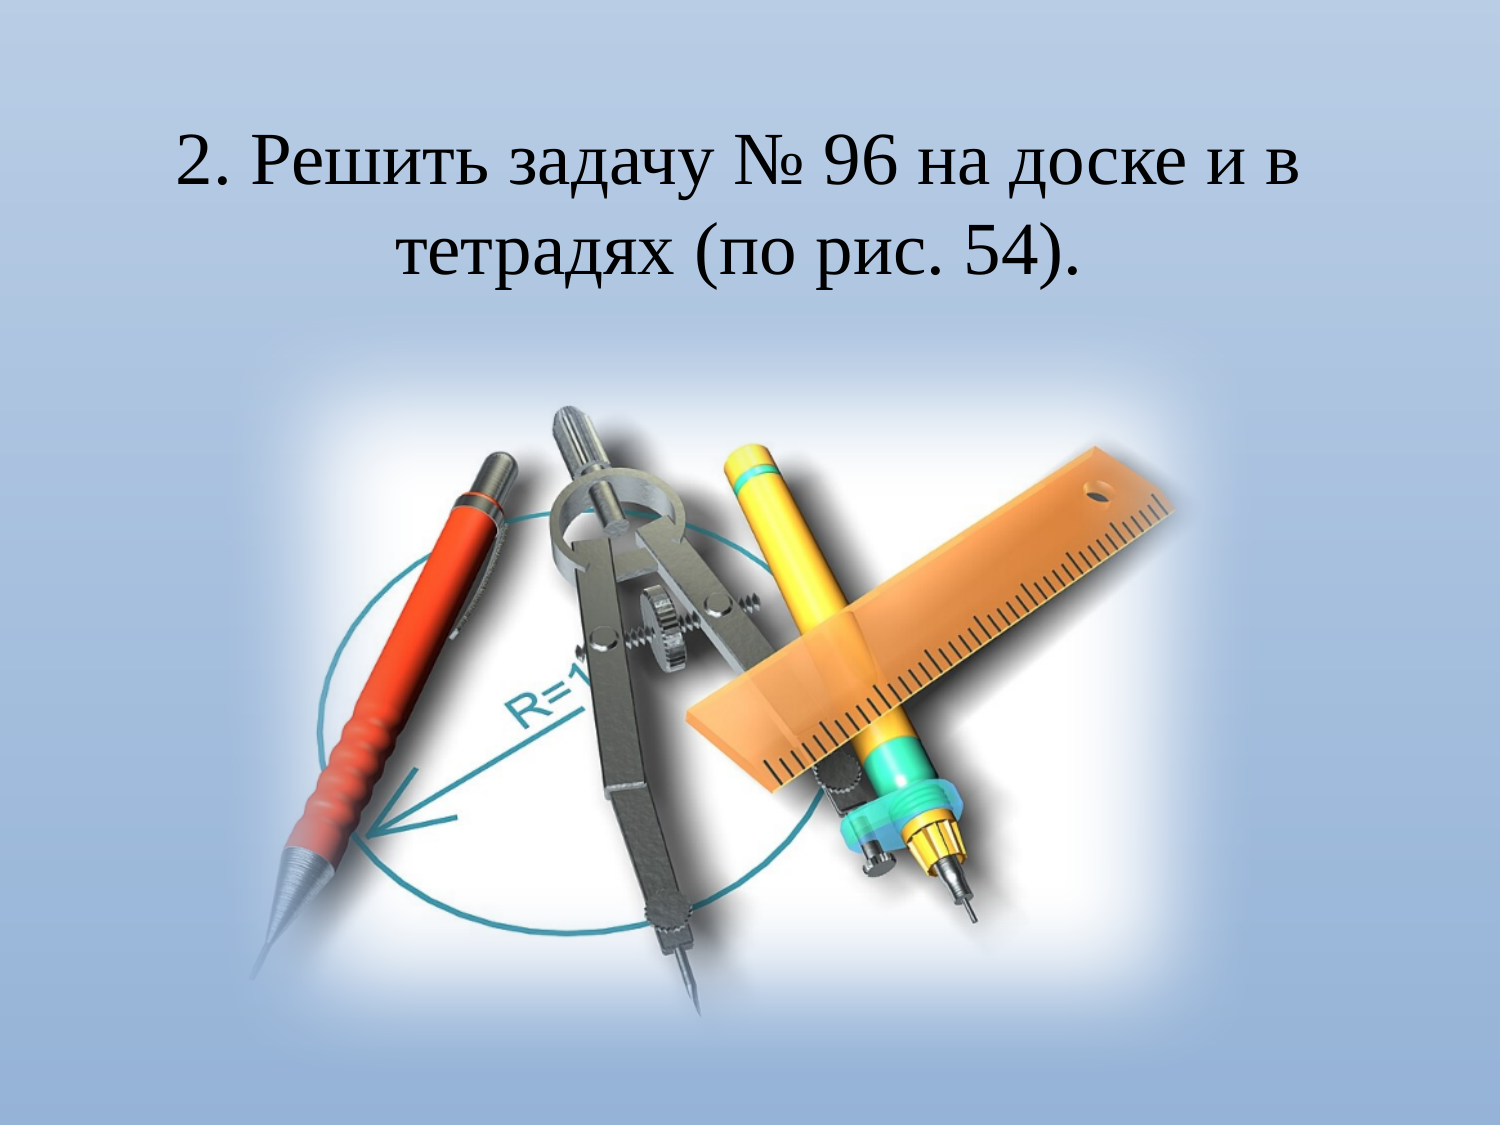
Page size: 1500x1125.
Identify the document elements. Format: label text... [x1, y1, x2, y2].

text_box 2. Решить задачу № 96 на доске и в тетрадях (по рис. 54). [147, 101, 1331, 297]
picture [213, 298, 1265, 1087]
